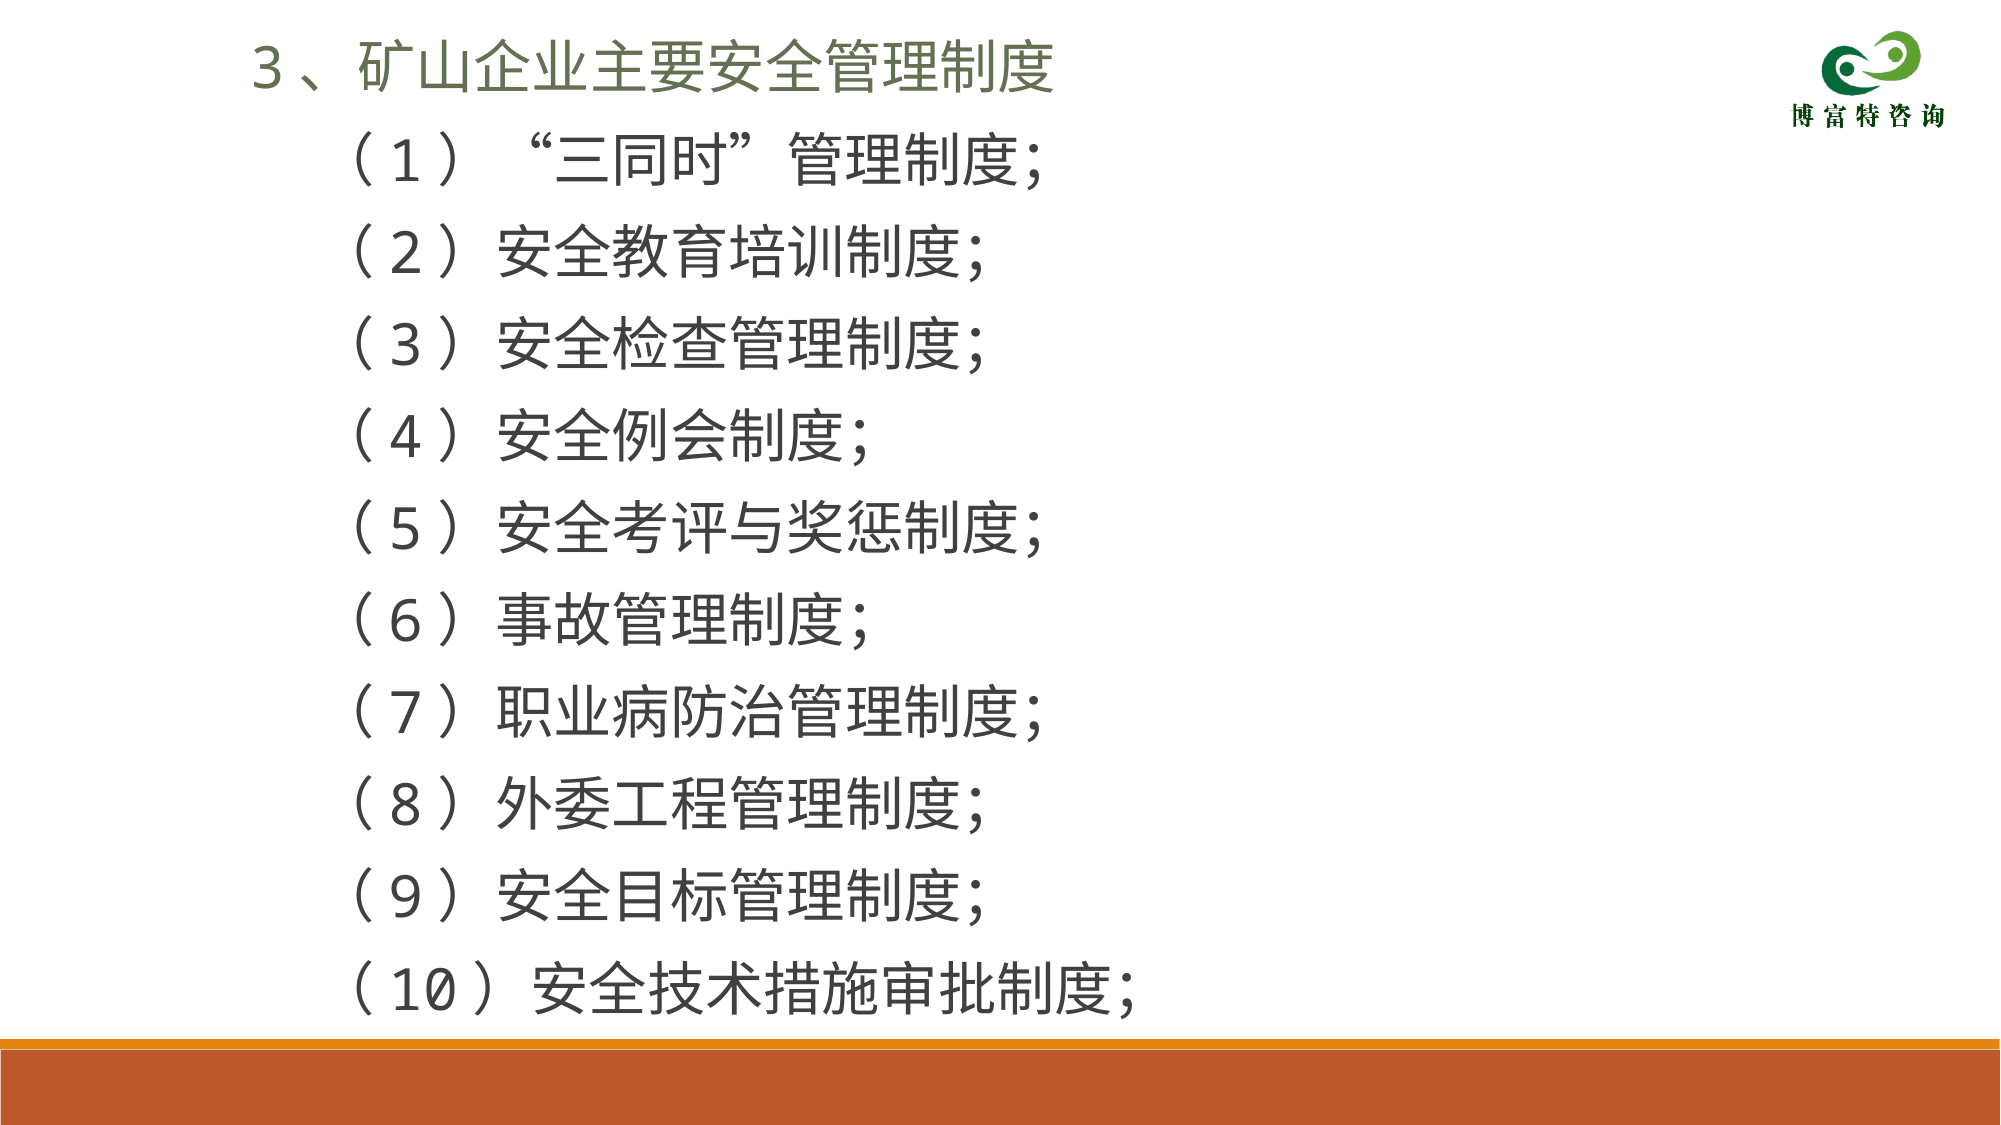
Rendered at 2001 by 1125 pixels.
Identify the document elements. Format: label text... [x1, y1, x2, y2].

picture [1772, 30, 1969, 131]
list 3、矿山企业主要安全管理制度 （1）“三同时”管理制度； （2）安全教育培训制度； （3）安全检查管理制度； （4）安全例会制度； （5）安全考评与奖惩制度； （6）事故管理制度； （7）职业病防治管理制度； （8）外委工程管理制度； （9）安全目标管理制度； （10）安全技术措施审批制度； [249, 30, 1550, 1095]
